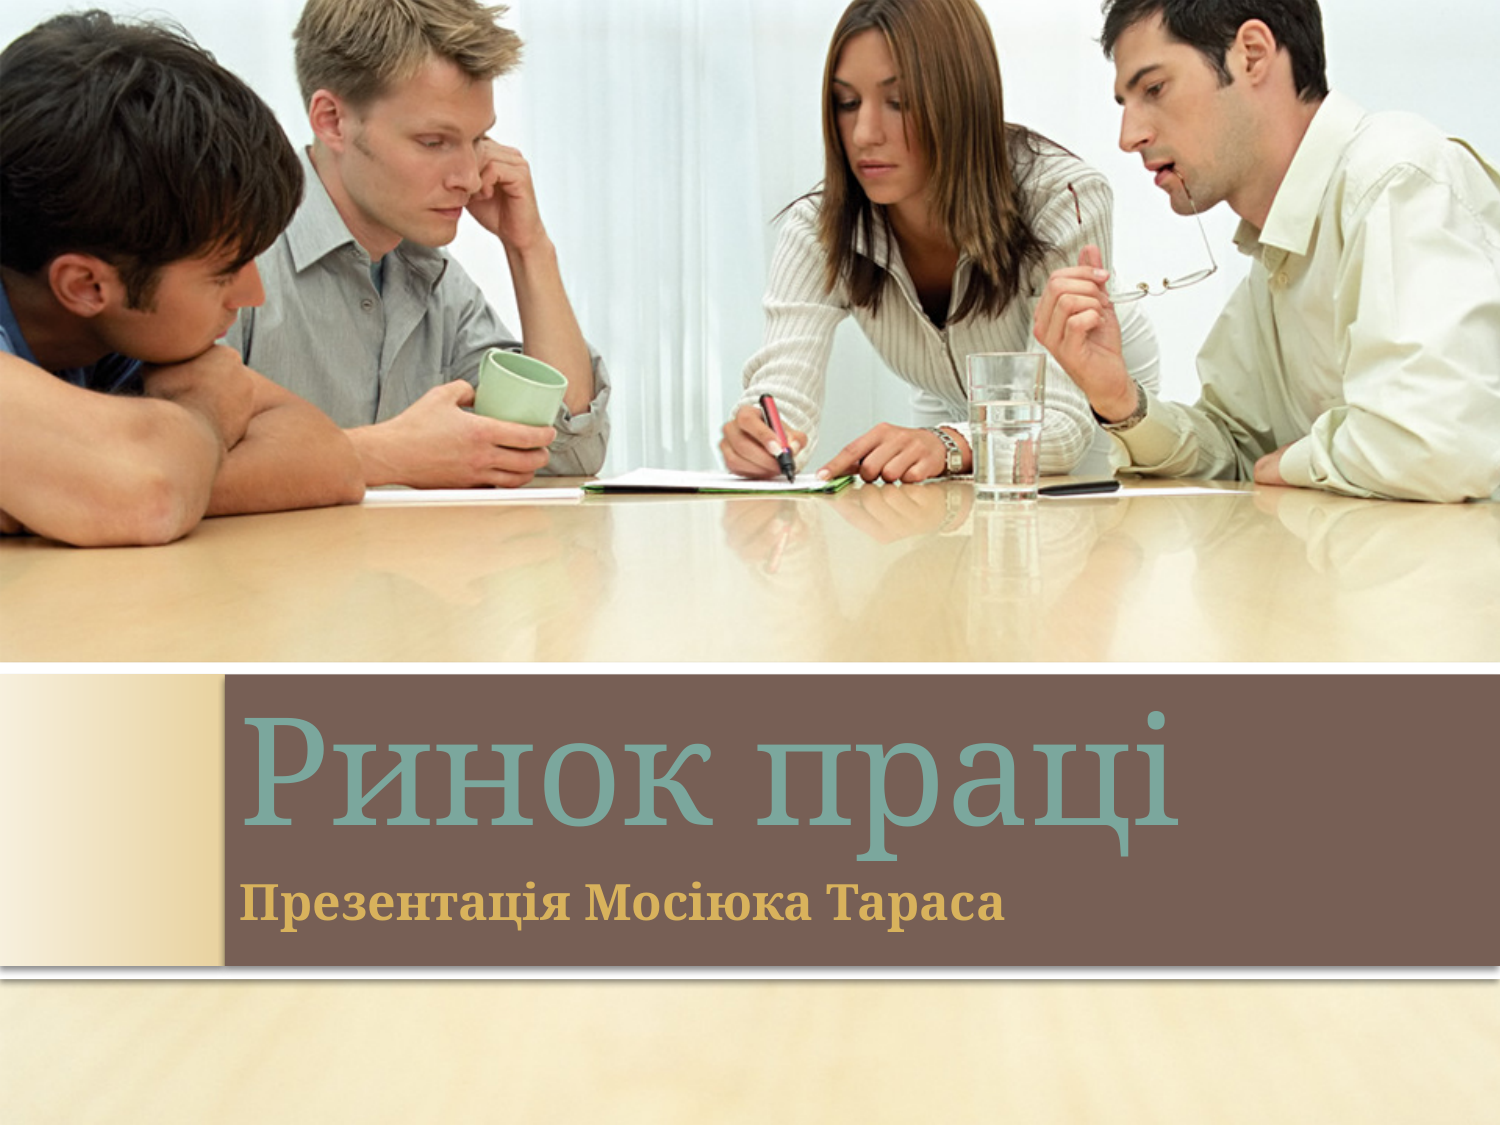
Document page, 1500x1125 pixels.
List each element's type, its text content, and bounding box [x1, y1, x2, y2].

subtitle Презентація Мосіюка Тараса [225, 862, 1450, 963]
title Ринок праці [225, 687, 1450, 862]
picture [0, 980, 1500, 1125]
picture [0, 0, 1500, 662]
